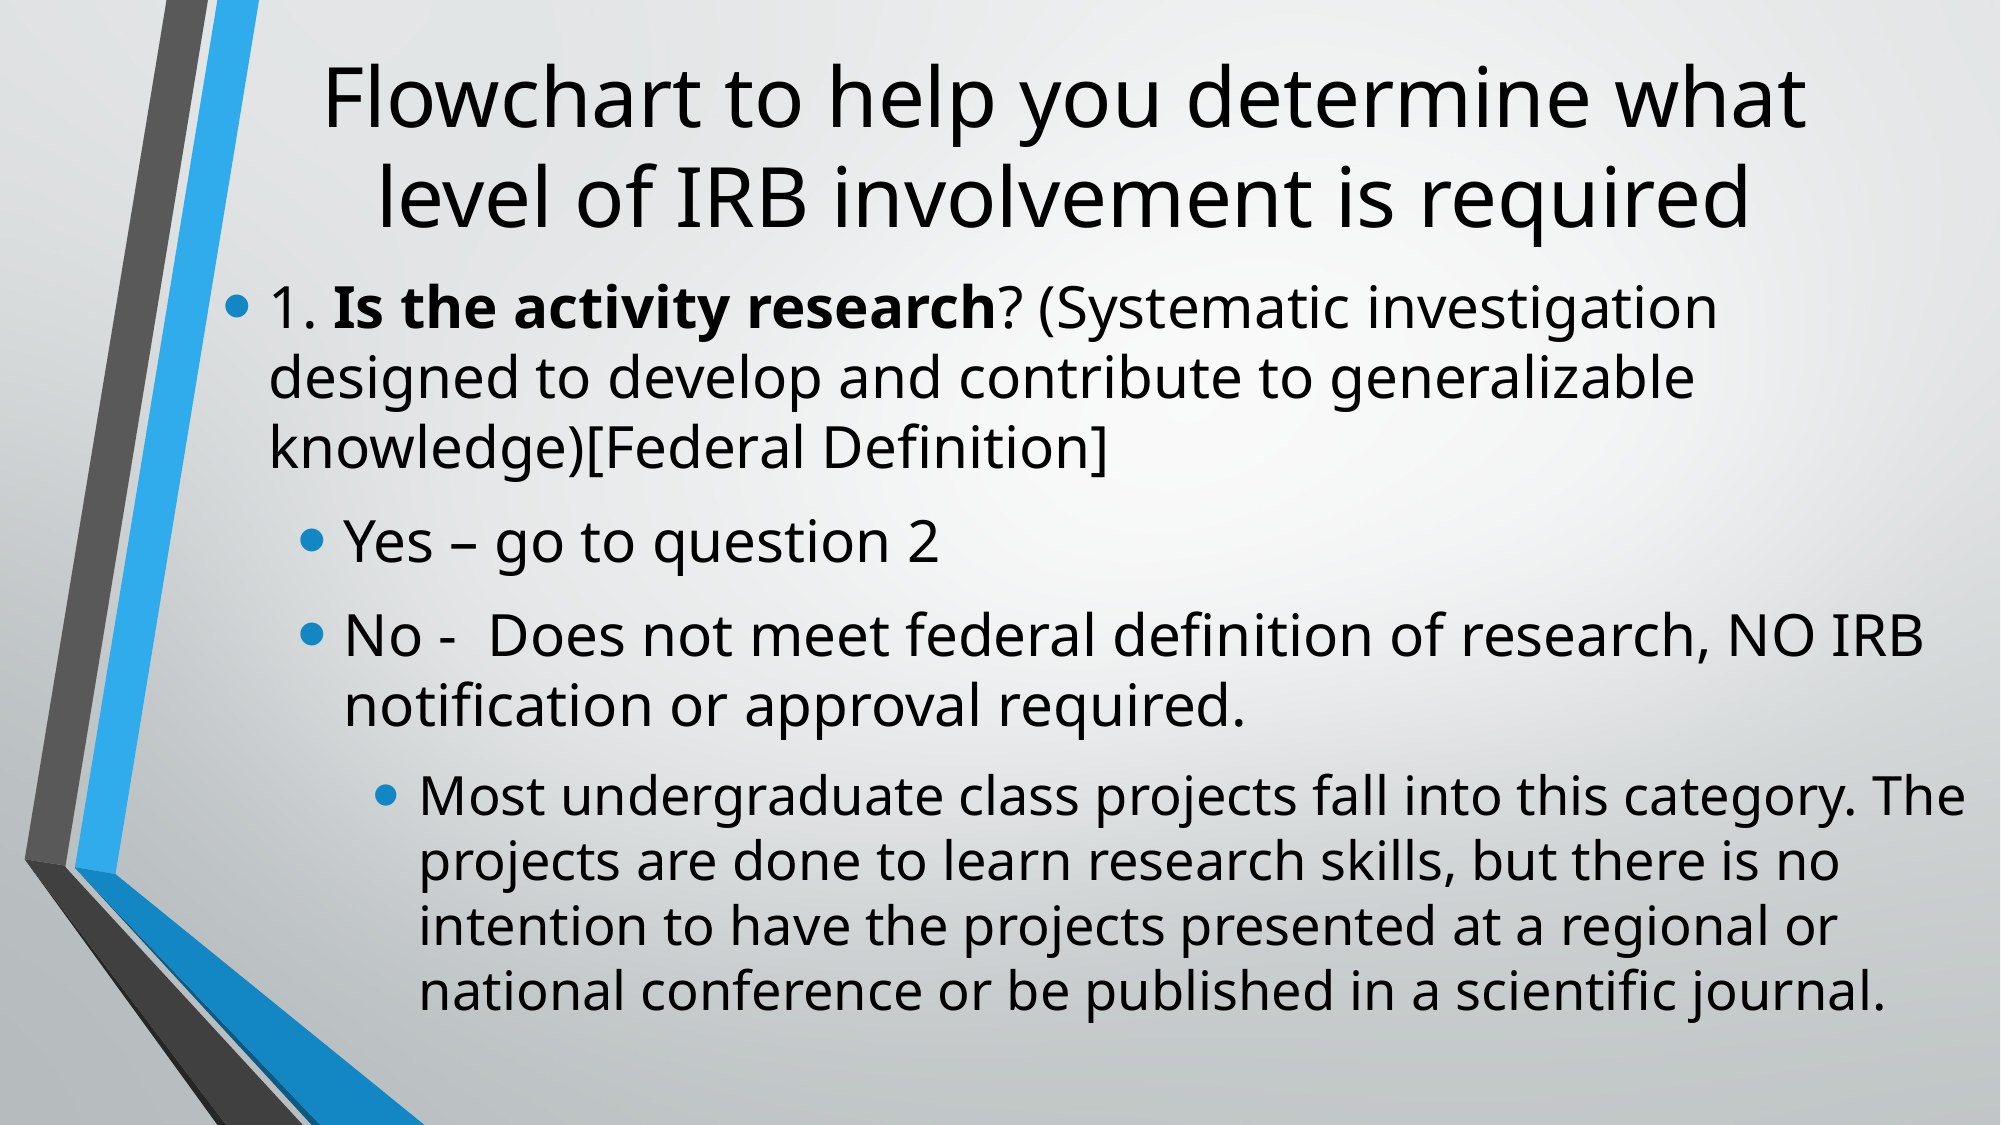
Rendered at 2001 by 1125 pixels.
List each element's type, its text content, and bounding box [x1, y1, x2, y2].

list 1. Is the activity research? (Systematic investigation designed to develop and contribute to generalizable knowledge)[Federal Definition] Yes – go to question 2 No - Does not meet federal definition of research, NO IRB notification or approval required. Most undergraduate class projects fall into this category. The projects are done to learn research skills, but there is no intention to have the projects presented at a regional or national conference or be published in a scientific journal. [207, 262, 2000, 1088]
title Flowchart to help you determine what level of IRB involvement is required [243, 25, 1887, 262]
